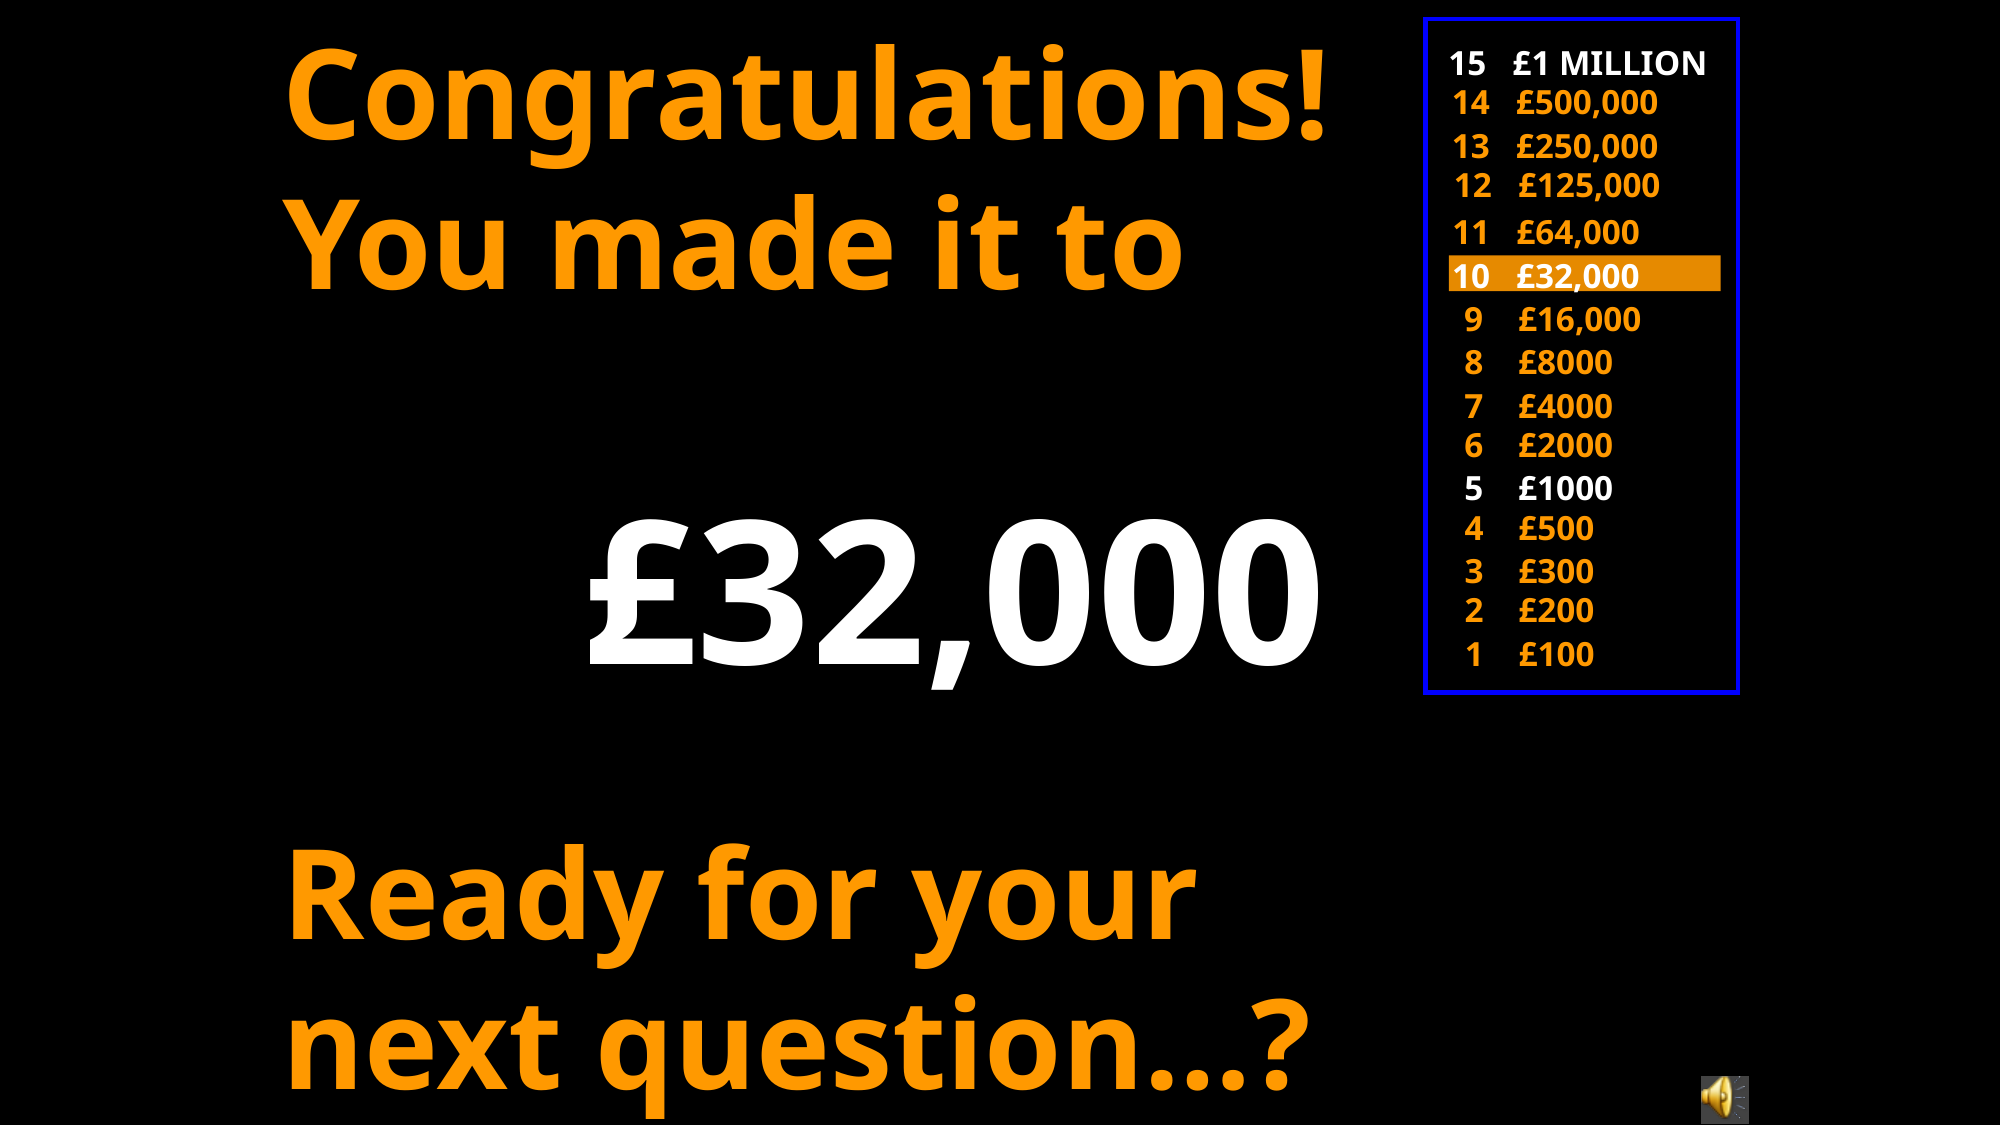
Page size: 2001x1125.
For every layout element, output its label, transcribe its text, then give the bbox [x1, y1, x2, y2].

text_box 9 £16,000 [1449, 290, 1657, 346]
text_box Congratulations! You made it to £32,000 Ready for your next question…? [267, 7, 1390, 1122]
text_box 2 £200 [1449, 598, 1610, 637]
text_box 15 £1 MILLION [1433, 34, 1723, 90]
text_box 5 £1000 [1449, 472, 1629, 515]
text_box 6 £2000 [1449, 433, 1629, 472]
text_box 14 £500,000 [1437, 74, 1674, 129]
text_box 1 £100 [1450, 637, 1610, 681]
text_box 13 £250,000 [1437, 129, 1674, 173]
text_box 7 £4000 [1449, 389, 1629, 433]
text_box 3 £300 [1449, 555, 1610, 598]
text_box 11 £64,000 [1437, 204, 1655, 247]
picture [1699, 1074, 1751, 1125]
text_box 10 £32,000 [1437, 247, 1655, 303]
text_box 8 £8000 [1449, 346, 1629, 389]
text_box 12 £125,000 [1439, 156, 1676, 212]
text_box 4 £500 [1449, 515, 1610, 555]
text_box [1655, 255, 1721, 292]
text_box [1425, 18, 1738, 693]
